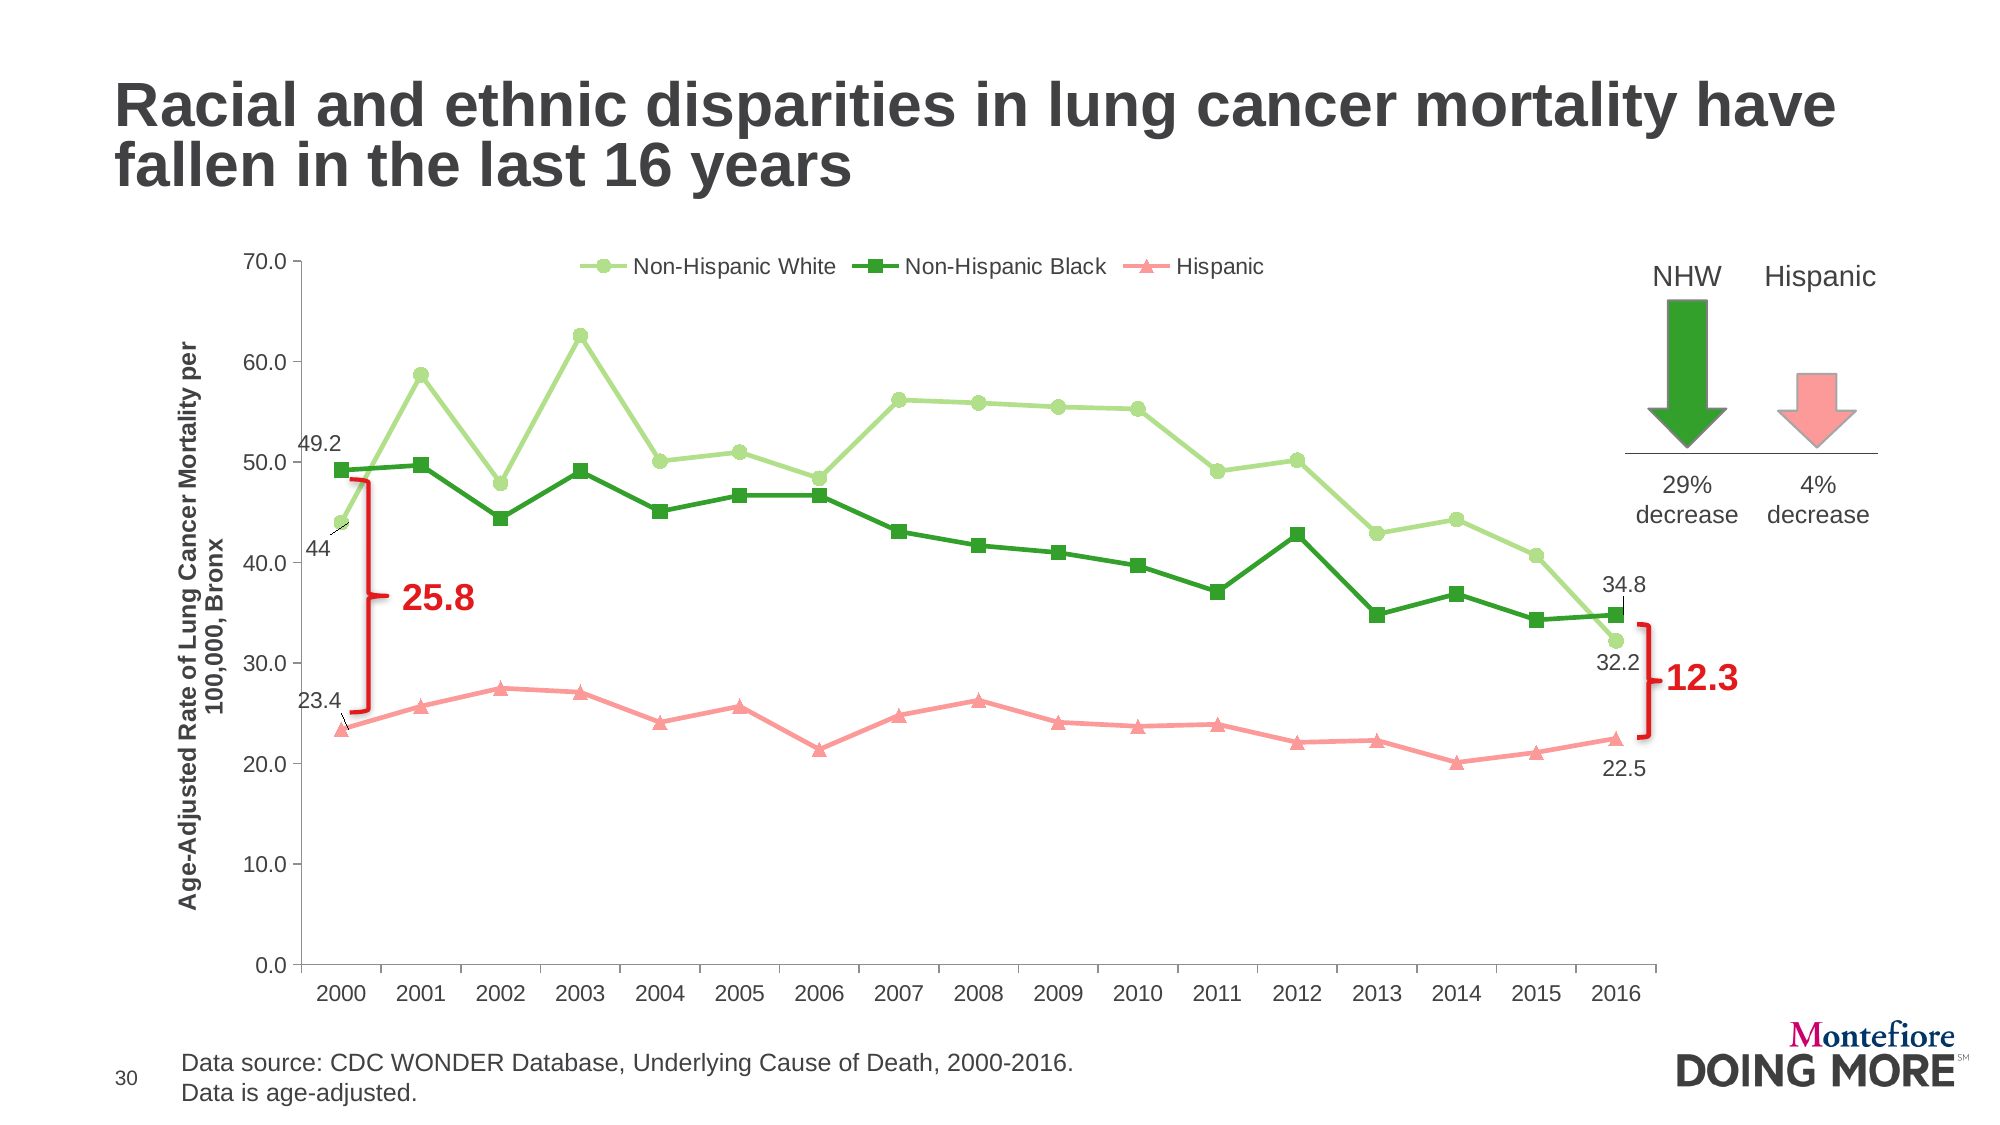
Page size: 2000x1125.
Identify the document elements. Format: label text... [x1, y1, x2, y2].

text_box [1599, 249, 1900, 538]
text_box 12.3 [1685, 645, 1764, 706]
chart [166, 235, 1680, 1018]
title Racial and ethnic disparities in lung cancer mortality have fallen in the last 16 years [99, 70, 1900, 207]
text_box Data source: CDC WONDER Database, Underlying Cause of Death, 2000-2016. Data is age-adjusted. [166, 1039, 1623, 1115]
